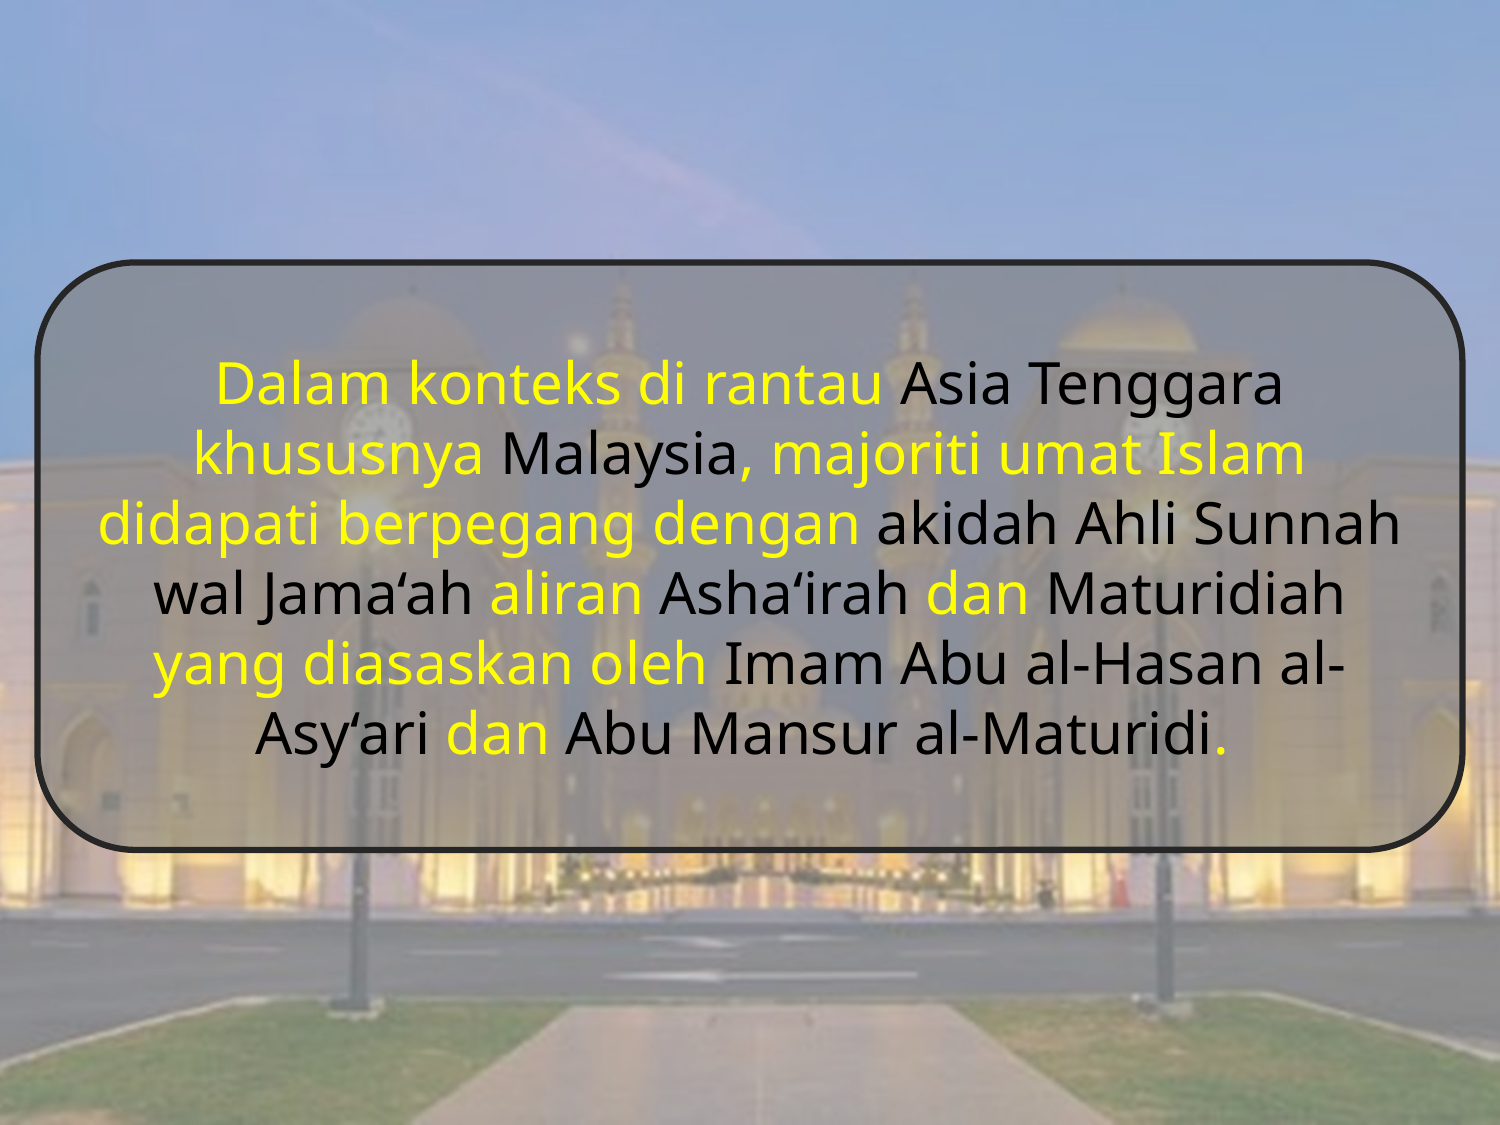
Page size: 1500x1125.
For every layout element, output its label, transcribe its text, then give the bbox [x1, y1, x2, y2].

text_box Dalam konteks di rantau Asia Tenggara khususnya Malaysia, majoriti umat Islam didapati berpegang dengan akidah Ahli Sunnah wal Jama‘ah aliran Asha‘irah dan Maturidiah yang diasaskan oleh Imam Abu al-Hasan al-Asy‘ari dan Abu Mansur al-Maturidi. [37, 262, 1463, 850]
